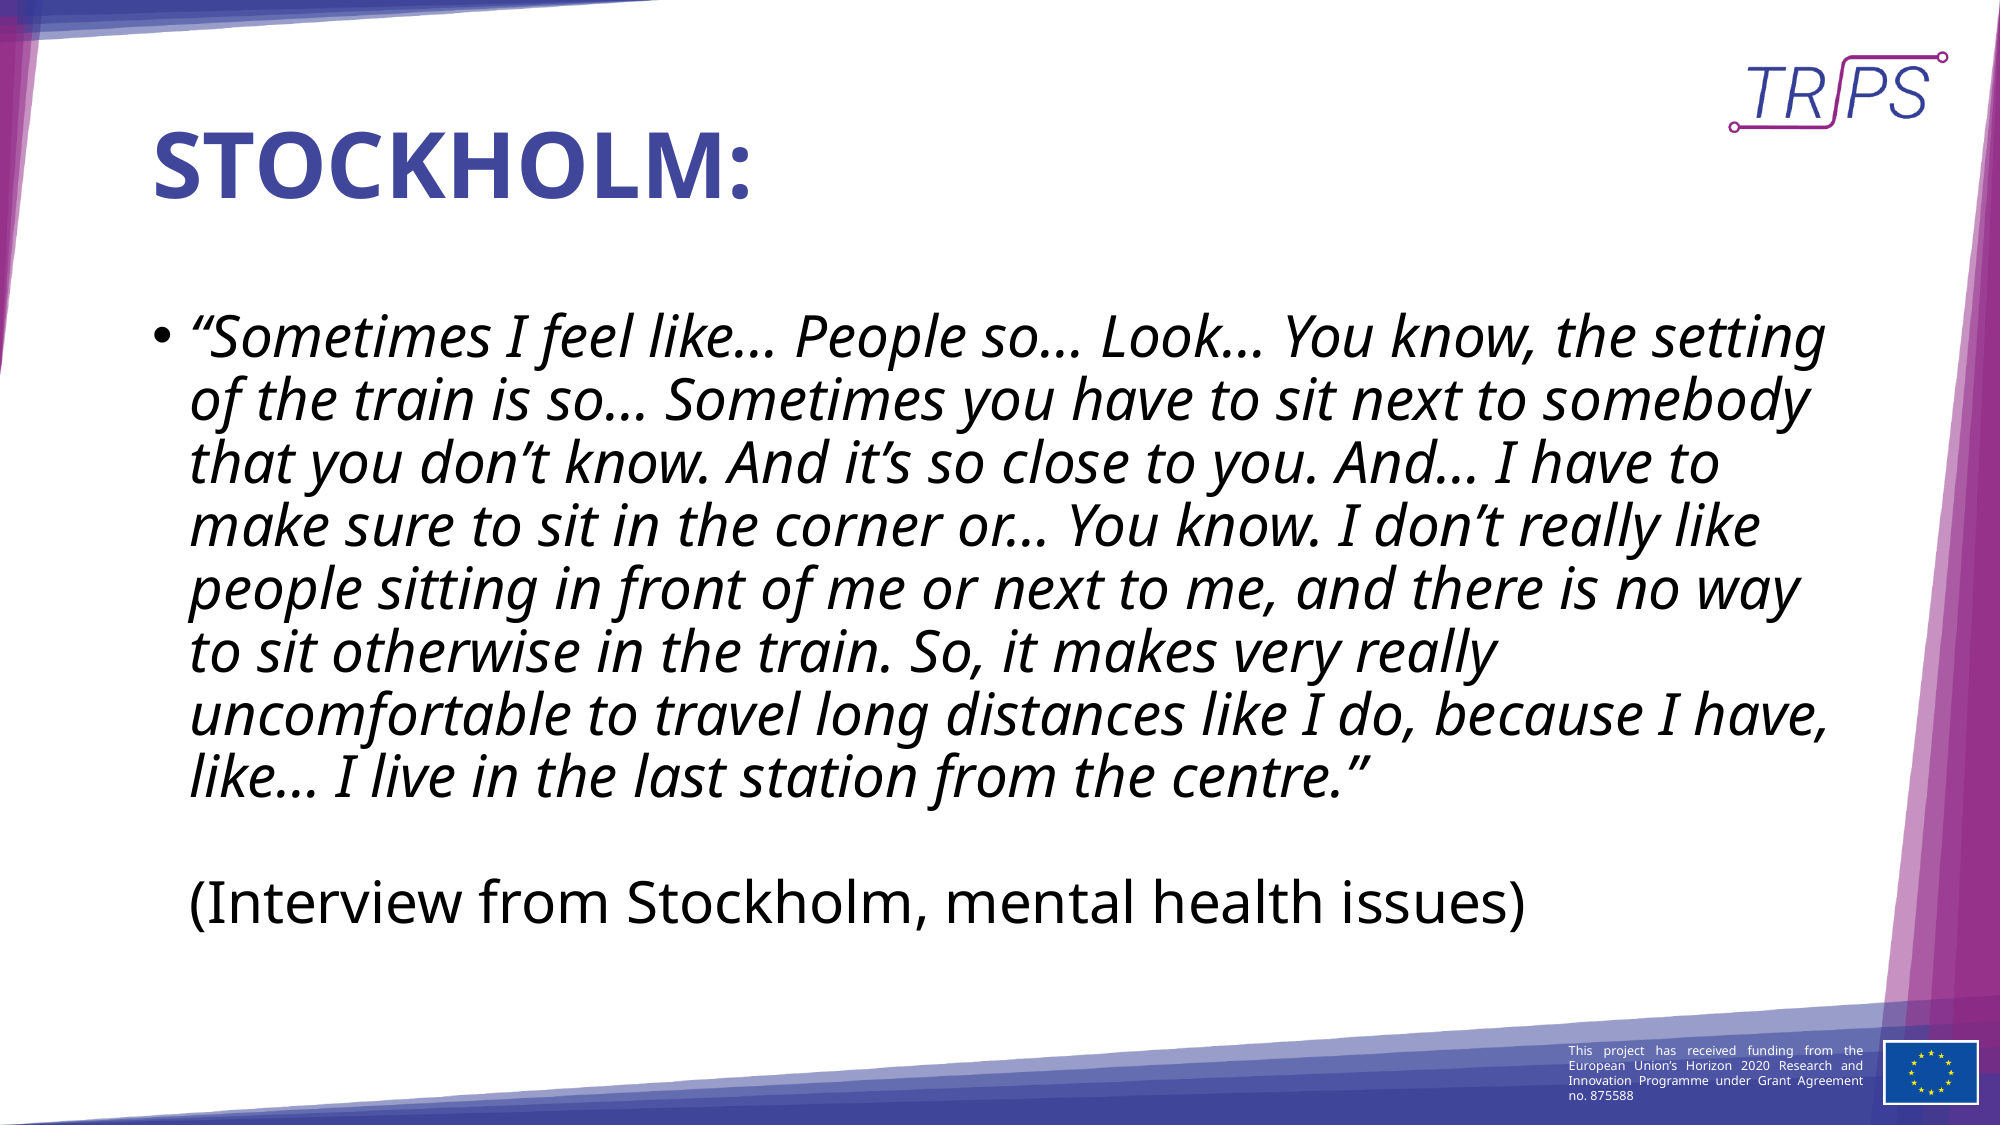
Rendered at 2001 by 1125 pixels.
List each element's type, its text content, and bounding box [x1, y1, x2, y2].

list “Sometimes I feel like… People so… Look… You know, the setting of the train is so… Sometimes you have to sit next to somebody that you don’t know. And it’s so close to you. And… I have to make sure to sit in the corner or… You know. I don’t really like people sitting in front of me or next to me, and there is no way to sit otherwise in the train. So, it makes very really uncomfortable to travel long distances like I do, because I have, like… I live in the last station from the centre.” (Interview from Stockholm, mental health issues) [137, 299, 1863, 1014]
title STOCKHOLM: [137, 59, 1863, 278]
picture [0, 0, 2000, 1125]
